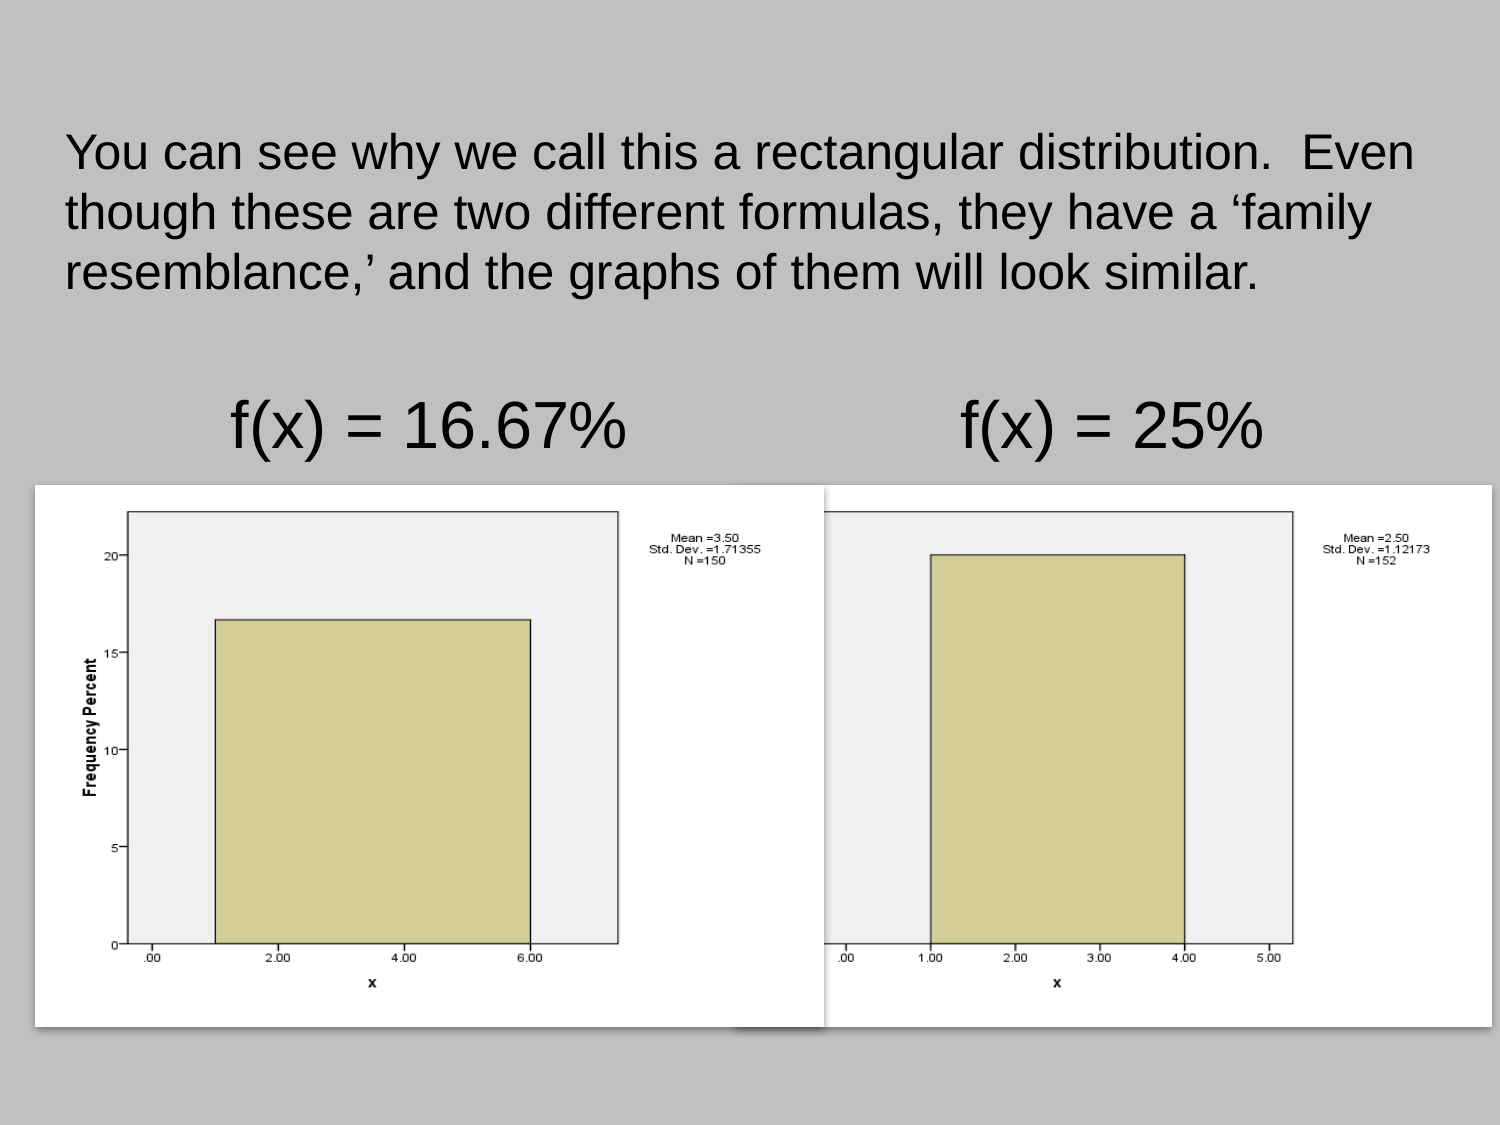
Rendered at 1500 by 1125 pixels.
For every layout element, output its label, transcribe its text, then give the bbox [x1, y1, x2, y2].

text_box f(x) = 25% [856, 374, 1369, 470]
text_box f(x) = 16.67% [173, 374, 686, 470]
picture [49, 499, 1478, 1013]
text_box You can see why we call this a rectangular distribution. Even though these are two different formulas, they have a ‘family resemblance,’ and the graphs of them will look similar. [50, 112, 1438, 308]
